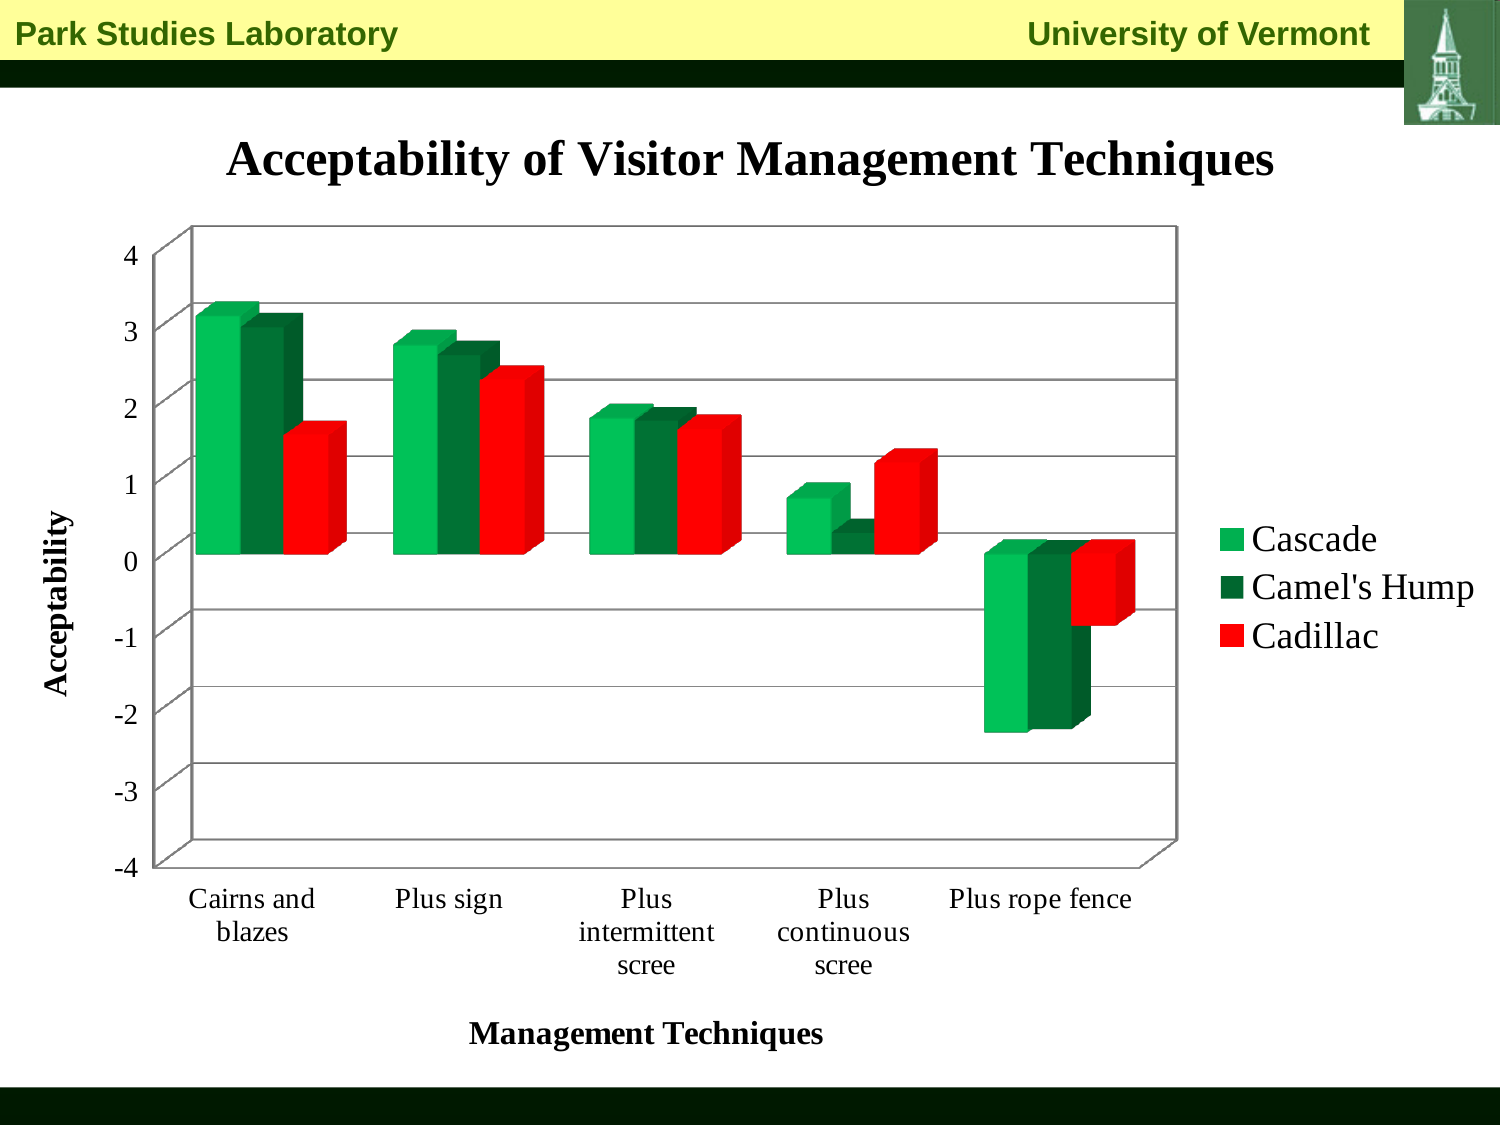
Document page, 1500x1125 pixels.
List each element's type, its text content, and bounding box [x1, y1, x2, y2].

picture [1404, 0, 1500, 126]
chart [0, 87, 1500, 1088]
text_box Park Studies Laboratory University of Vermont [0, 0, 1402, 60]
